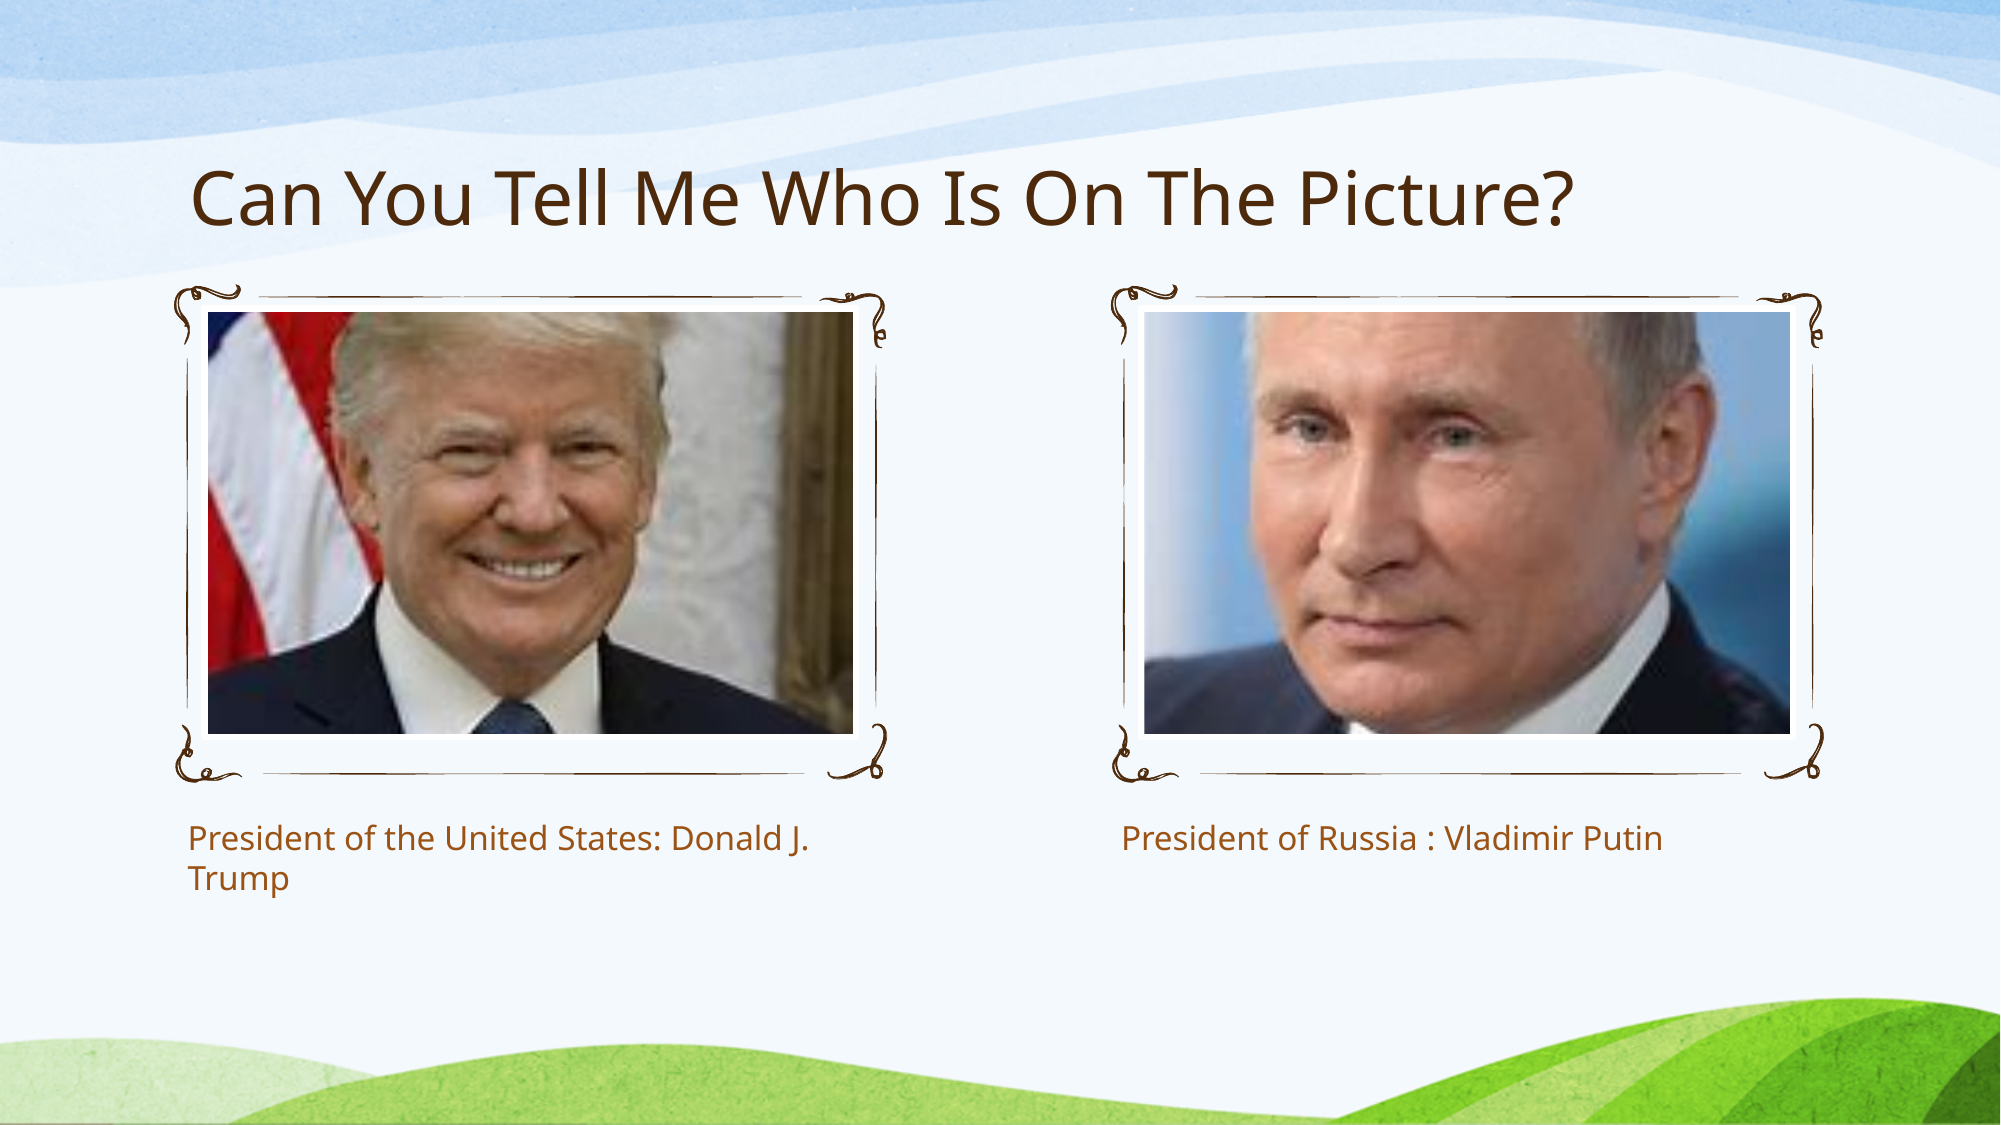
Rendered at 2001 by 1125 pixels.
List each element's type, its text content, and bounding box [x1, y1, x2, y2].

title Can You Tell Me Who Is On The Picture? [174, 50, 1825, 250]
list President of Russia : Vladimir Putin [1106, 809, 1823, 975]
picture [0, 0, 2001, 1125]
list President of the United States: Donald J. Trump [172, 809, 890, 975]
